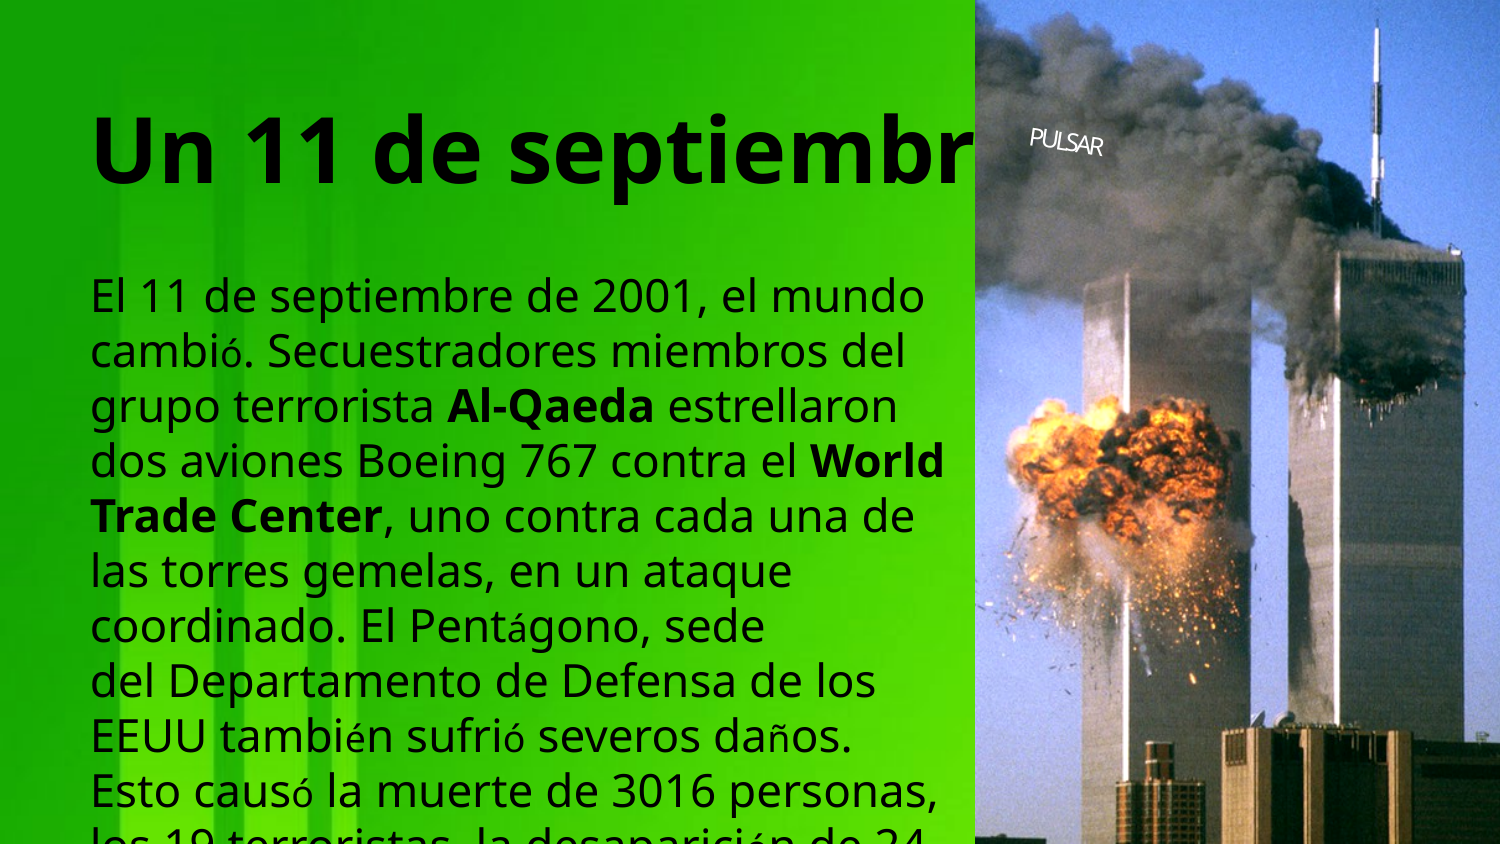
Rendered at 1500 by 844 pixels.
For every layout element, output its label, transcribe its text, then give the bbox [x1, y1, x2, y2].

picture [0, 0, 1500, 844]
text_box El 11 de septiembre de 2001, el mundo cambió. Secuestradores miembros del grupo terrorista Al-Qaeda estrellaron dos aviones Boeing 767 contra el World Trade Center, uno contra cada una de las torres gemelas, en un ataque coordinado. El Pentágono, sede del Departamento de Defensa de los EEUU también sufrió severos daños. Esto causó la muerte de 3016 personas, los 19 terroristas, la desaparición de 24​ y más de 6000 heridos. [74, 259, 963, 747]
text_box Un 11 de septiembre [74, 84, 969, 216]
